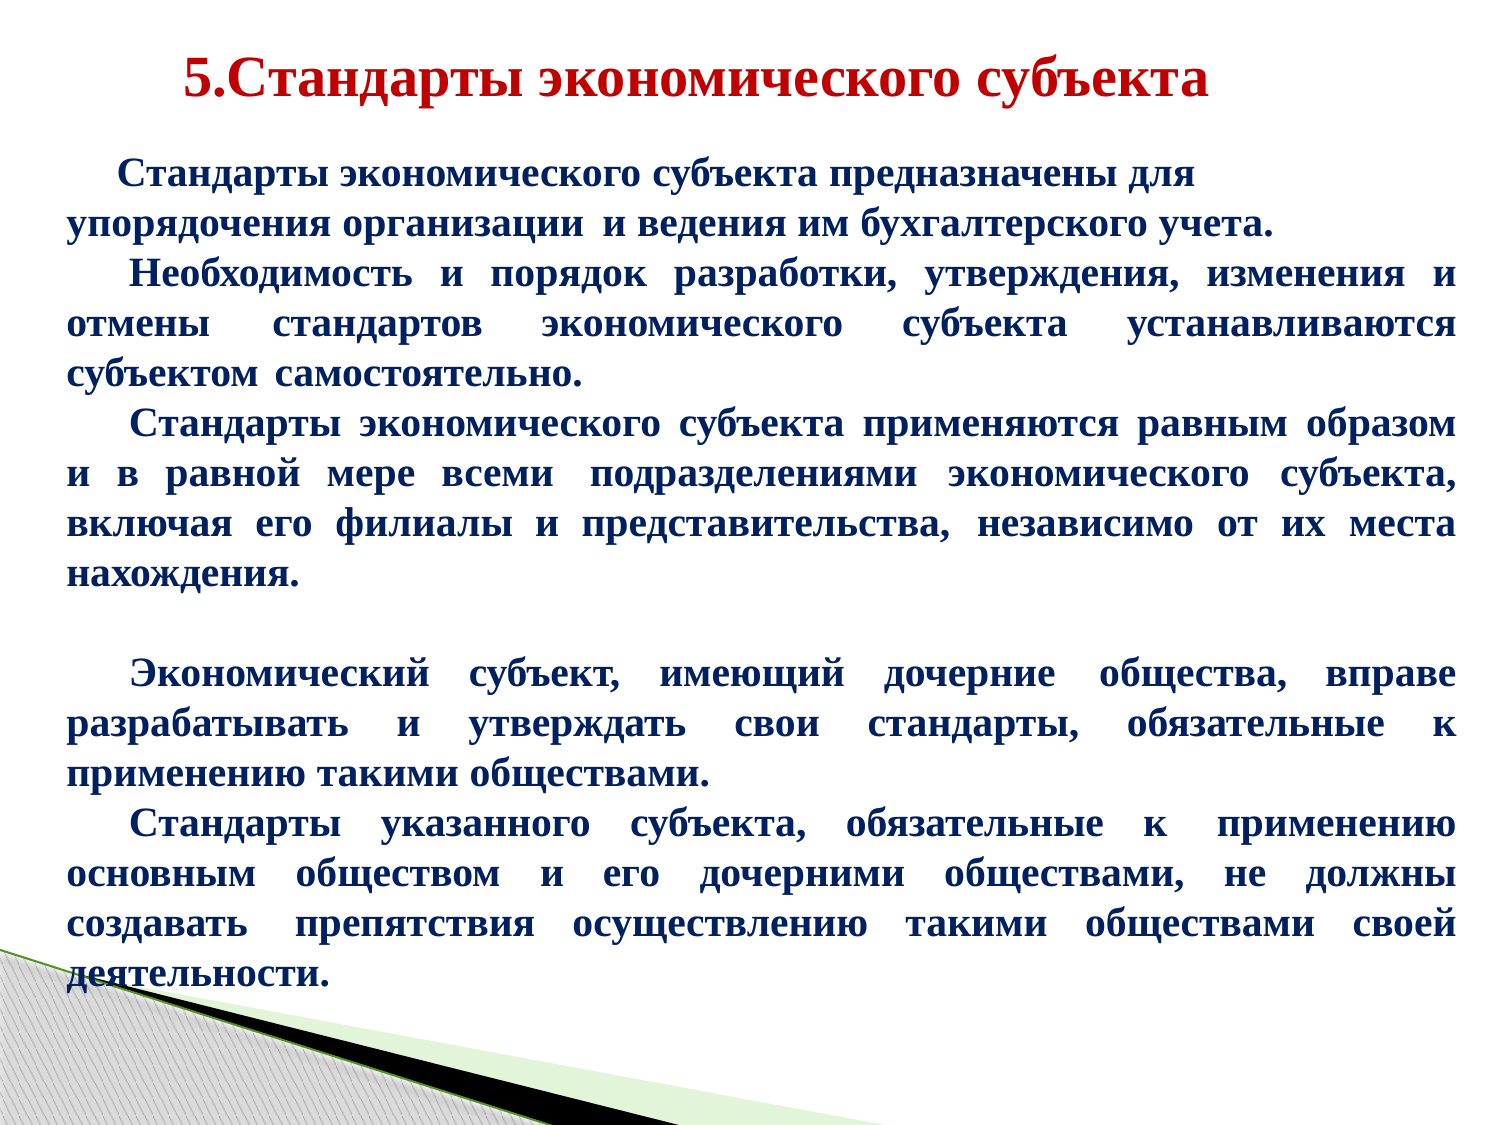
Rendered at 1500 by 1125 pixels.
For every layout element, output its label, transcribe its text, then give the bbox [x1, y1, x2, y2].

text_box 5.Стандарты экономического субъекта [112, 30, 1424, 116]
text_box Стандарты экономического субъекта предназначены для упорядочения организации и ведения им бухгалтерского учета. Необходимость и порядок разработки, утверждения, изменения и отмены стандартов экономического субъекта устанавливаются субъектом самостоятельно. Стандарты экономического субъекта применяются равным образом и в равной мере всеми подразделениями экономического субъекта, включая его филиалы и представительства, независимо от их места нахождения. Экономический субъект, имеющий дочерние общества, вправе разрабатывать и утверждать свои стандарты, обязательные к применению такими обществами. Стандарты указанного субъекта, обязательные к применению основным обществом и его дочерними обществами, не должны создавать препятствия осуществлению такими обществами своей деятельности. [41, 137, 1483, 1003]
